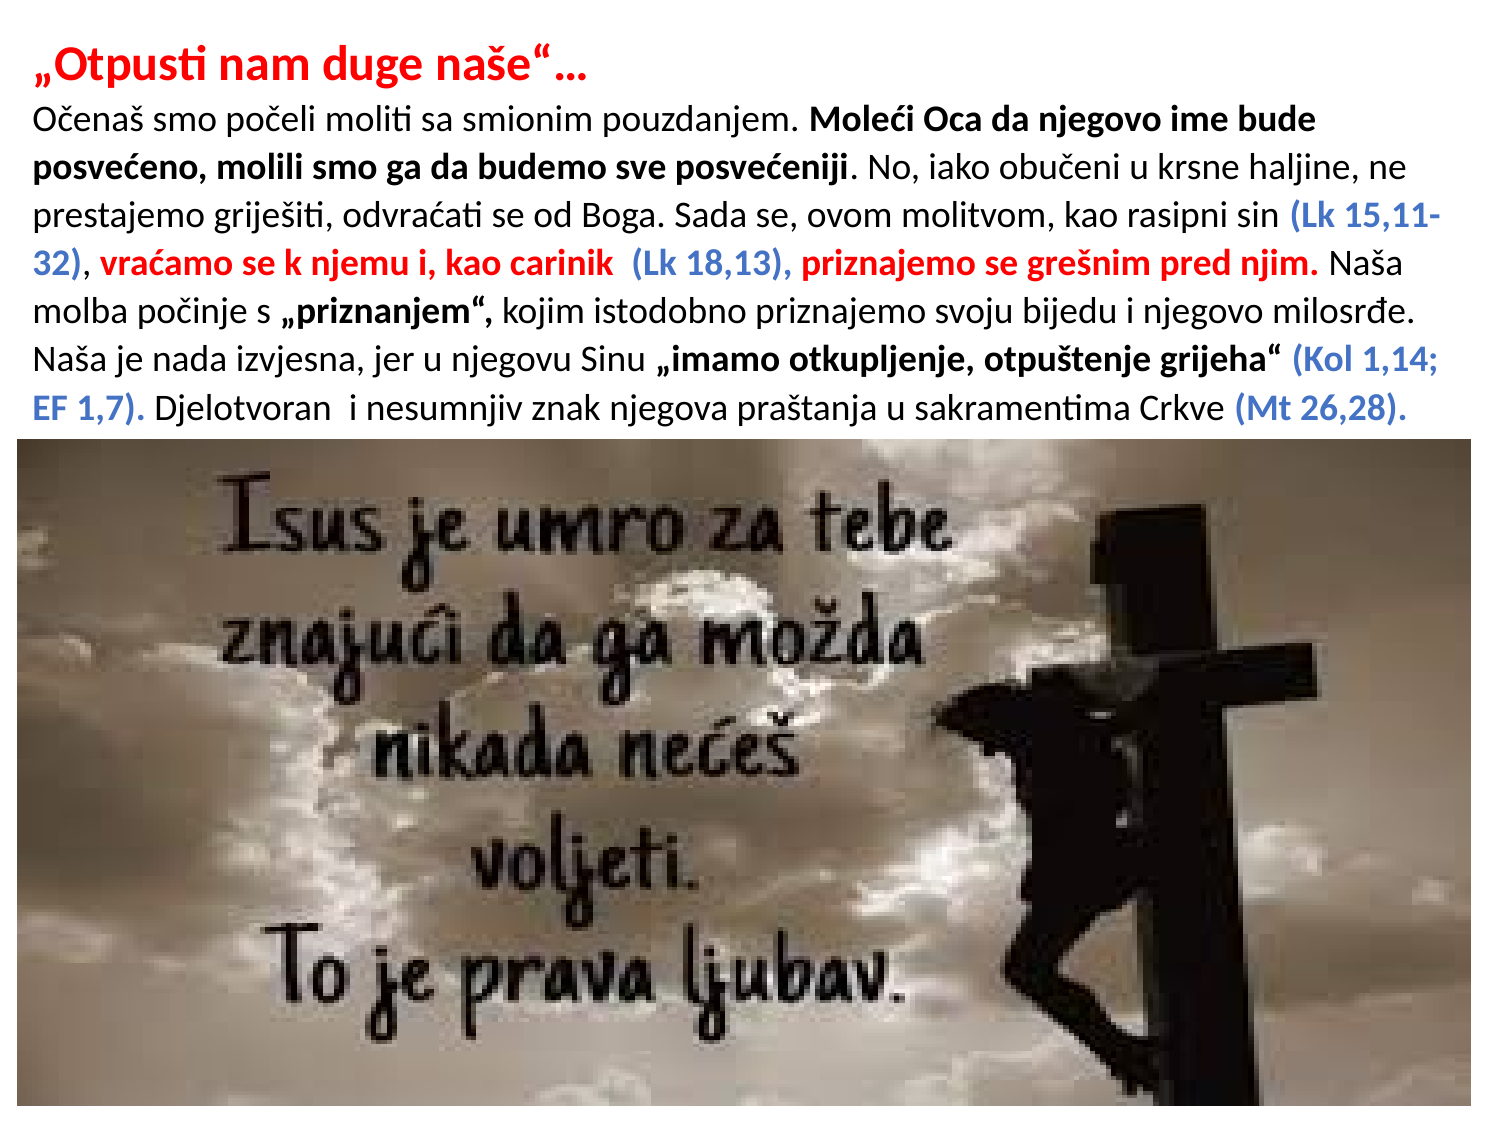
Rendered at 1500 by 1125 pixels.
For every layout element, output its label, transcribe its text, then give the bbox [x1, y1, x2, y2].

picture [17, 439, 1471, 1106]
text_box „Otpusti nam duge naše“… Očenaš smo počeli moliti sa smionim pouzdanjem. Moleći Oca da njegovo ime bude posvećeno, molili smo ga da budemo sve posvećeniji. No, iako obučeni u krsne haljine, ne prestajemo griješiti, odvraćati se od Boga. Sada se, ovom molitvom, kao rasipni sin (Lk 15,11-32), vraćamo se k njemu i, kao carinik (Lk 18,13), priznajemo se grešnim pred njim. Naša molba počinje s „priznanjem“, kojim istodobno priznajemo svoju bijedu i njegovo milosrđe. Naša je nada izvjesna, jer u njegovu Sinu „imamo otkupljenje, otpuštenje grijeha“ (Kol 1,14; EF 1,7). Djelotvoran i nesumnjiv znak njegova praštanja u sakramentima Crkve (Mt 26,28). [17, 19, 1471, 435]
